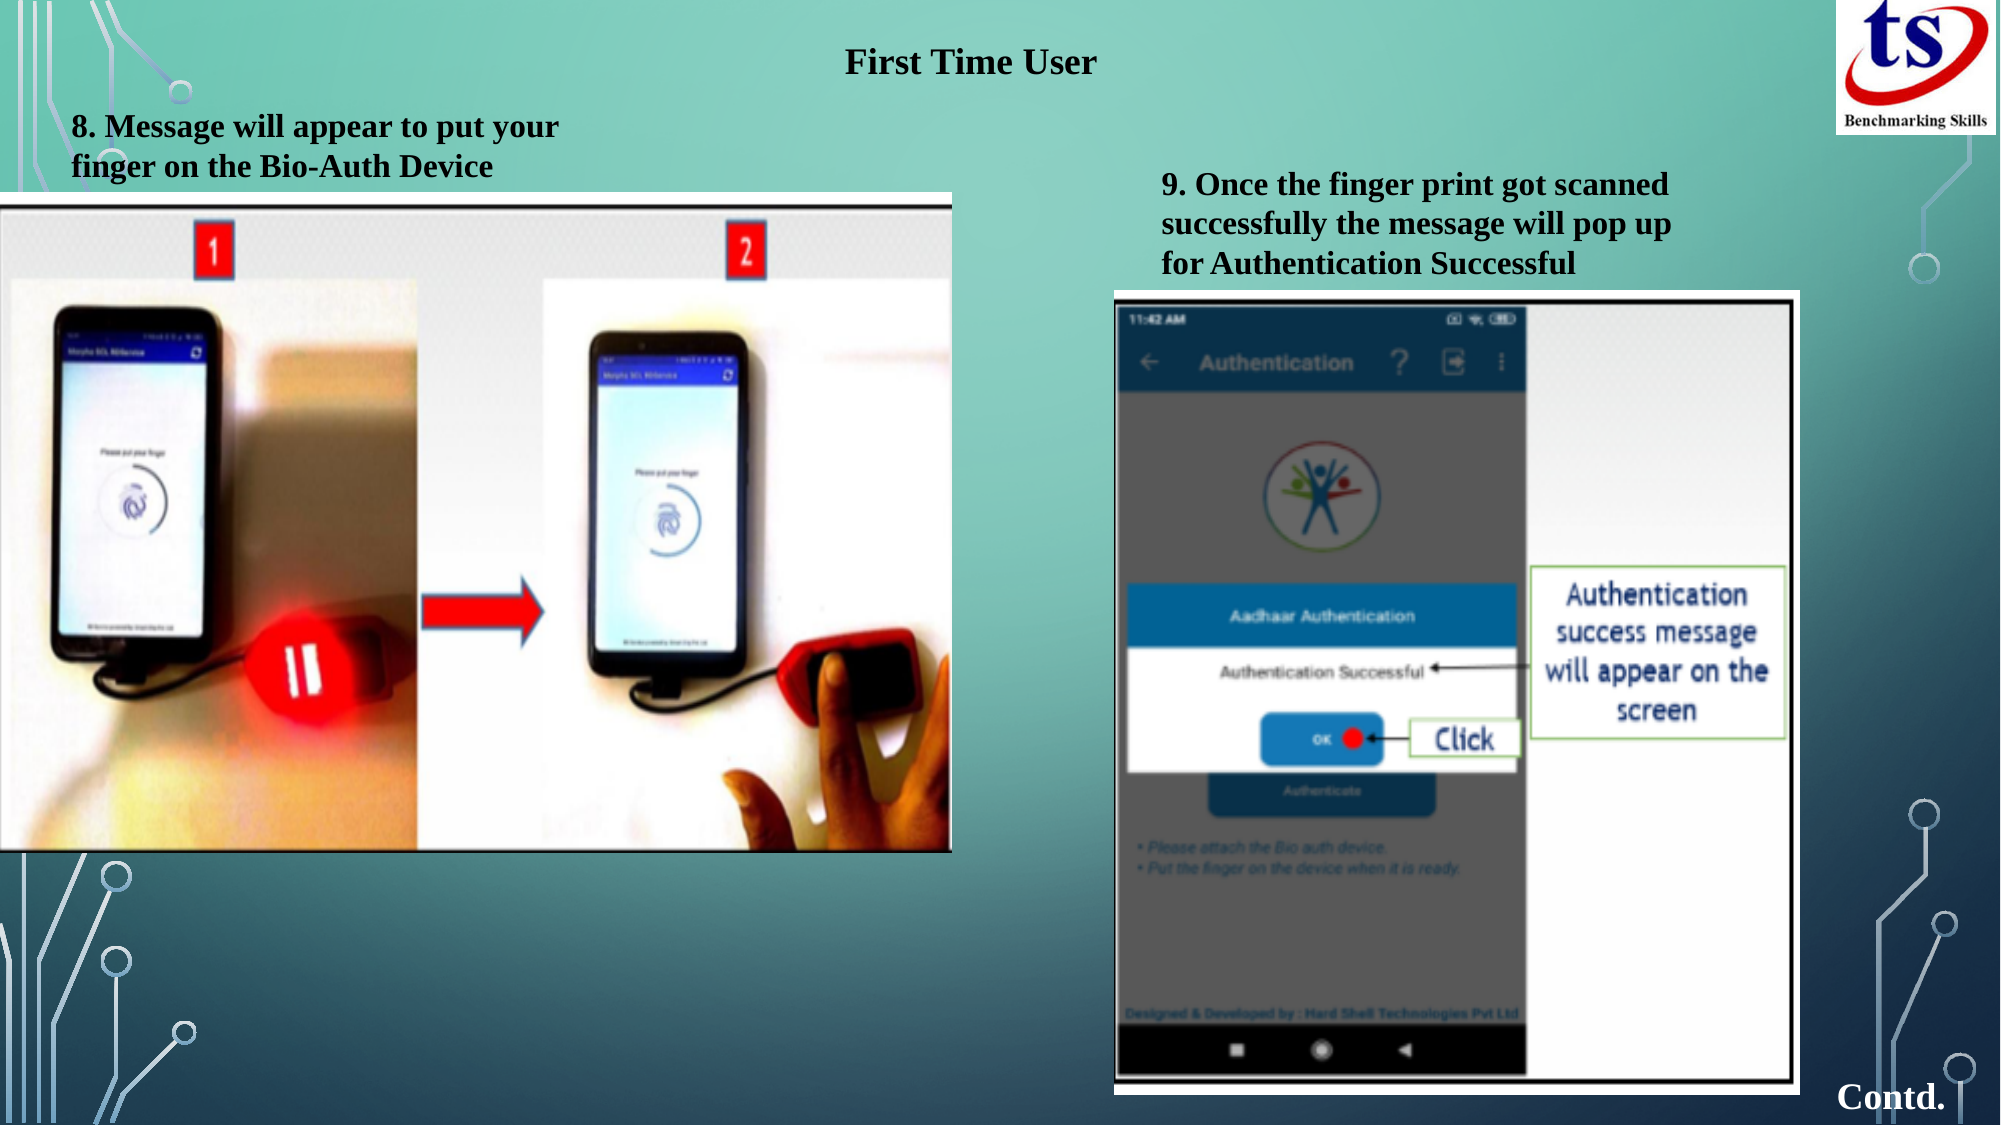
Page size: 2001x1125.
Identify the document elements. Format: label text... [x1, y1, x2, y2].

text_box 8. Message will appear to put your finger on the Bio-Auth Device [56, 96, 628, 192]
picture [1836, 0, 1996, 135]
text_box Contd. [1821, 1064, 1961, 1125]
text_box First Time User [830, 29, 1113, 90]
picture [1114, 290, 1800, 1096]
text_box 9. Once the finger print got scanned successfully the message will pop up for Authentication Successful [1146, 154, 1718, 289]
picture [0, 192, 952, 853]
